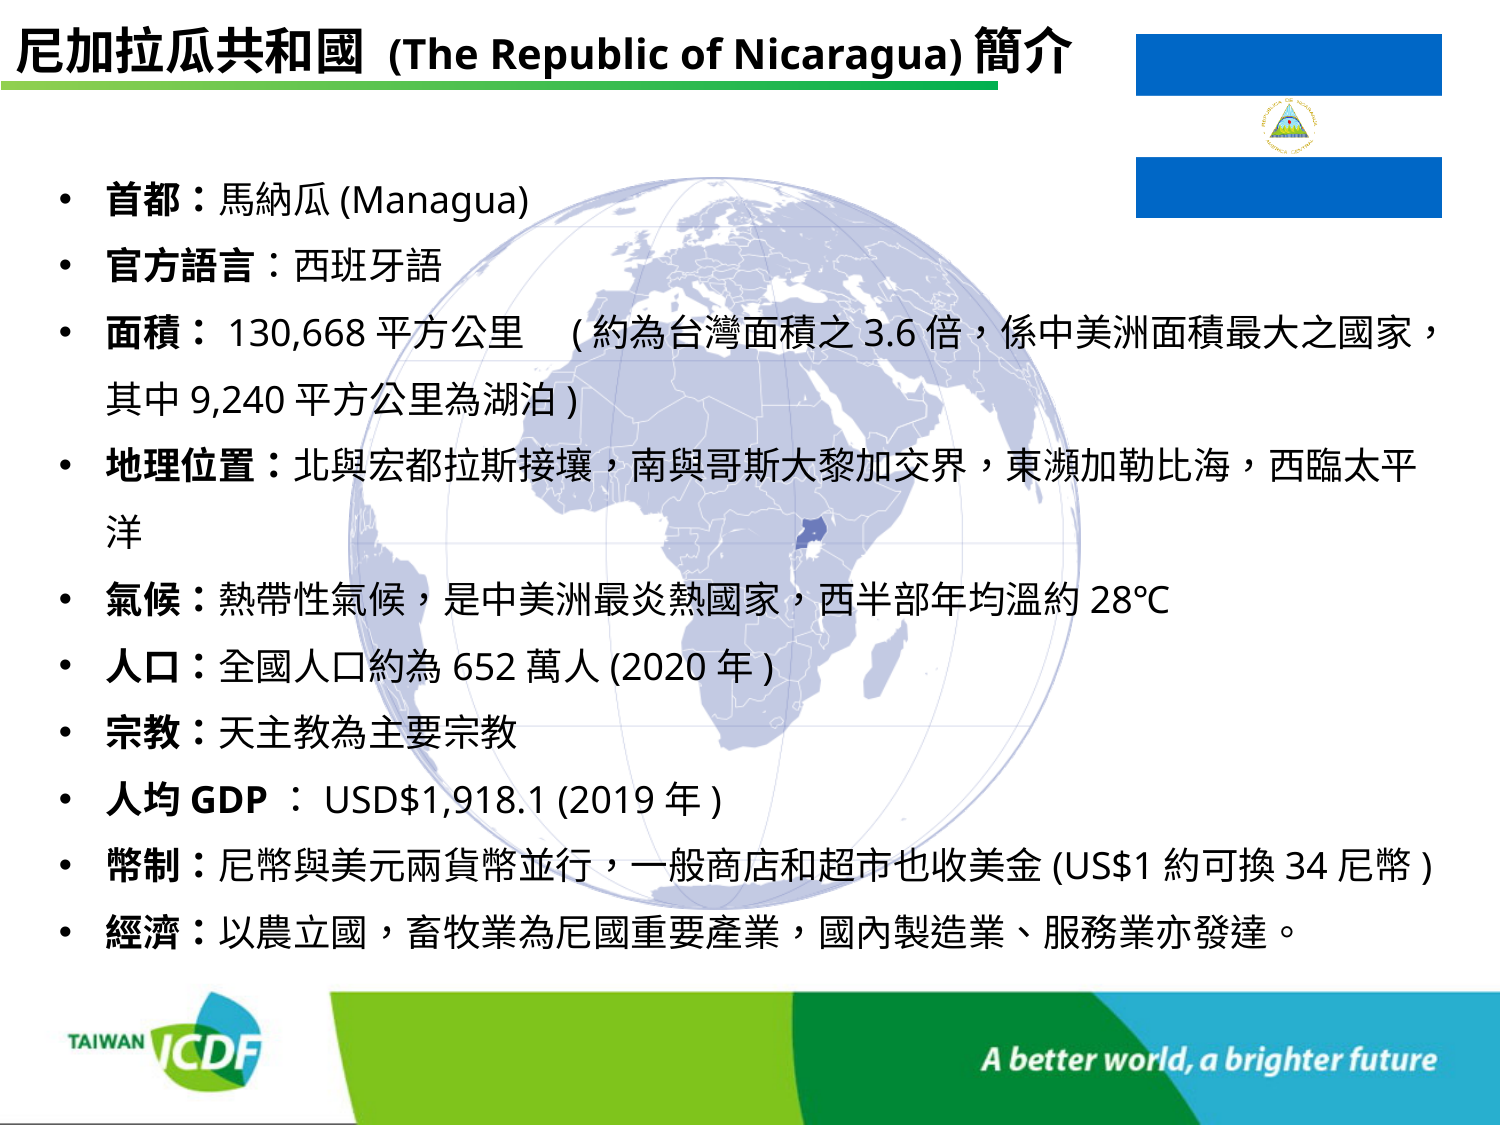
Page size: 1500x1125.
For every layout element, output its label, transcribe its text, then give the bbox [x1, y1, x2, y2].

picture [0, 0, 1500, 1125]
text_box 首都：馬納瓜(Managua) 官方語言：西班牙語 面積：130,668平方公里 (約為台灣面積之3.6倍，係中美洲面積最大之國家，其中9,240平方公里為湖泊) 地理位置：北與宏都拉斯接壤，南與哥斯大黎加交界，東瀕加勒比海，西臨太平洋 氣候：熱帶性氣候，是中美洲最炎熱國家，西半部年均溫約28℃ 人口：全國人口約為652萬人(2020年) 宗教：天主教為主要宗教 人均GDP：USD$1,918.1 (2019年) 幣制：尼幣與美元兩貨幣並行，一般商店和超市也收美金(US$1約可換34尼幣) 經濟：以農立國，畜牧業為尼國重要產業，國內製造業、服務業亦發達。 [44, 146, 1456, 962]
text_box [1, 81, 998, 90]
text_box 尼加拉瓜共和國 (The Republic of Nicaragua)簡介 [0, 5, 1140, 119]
